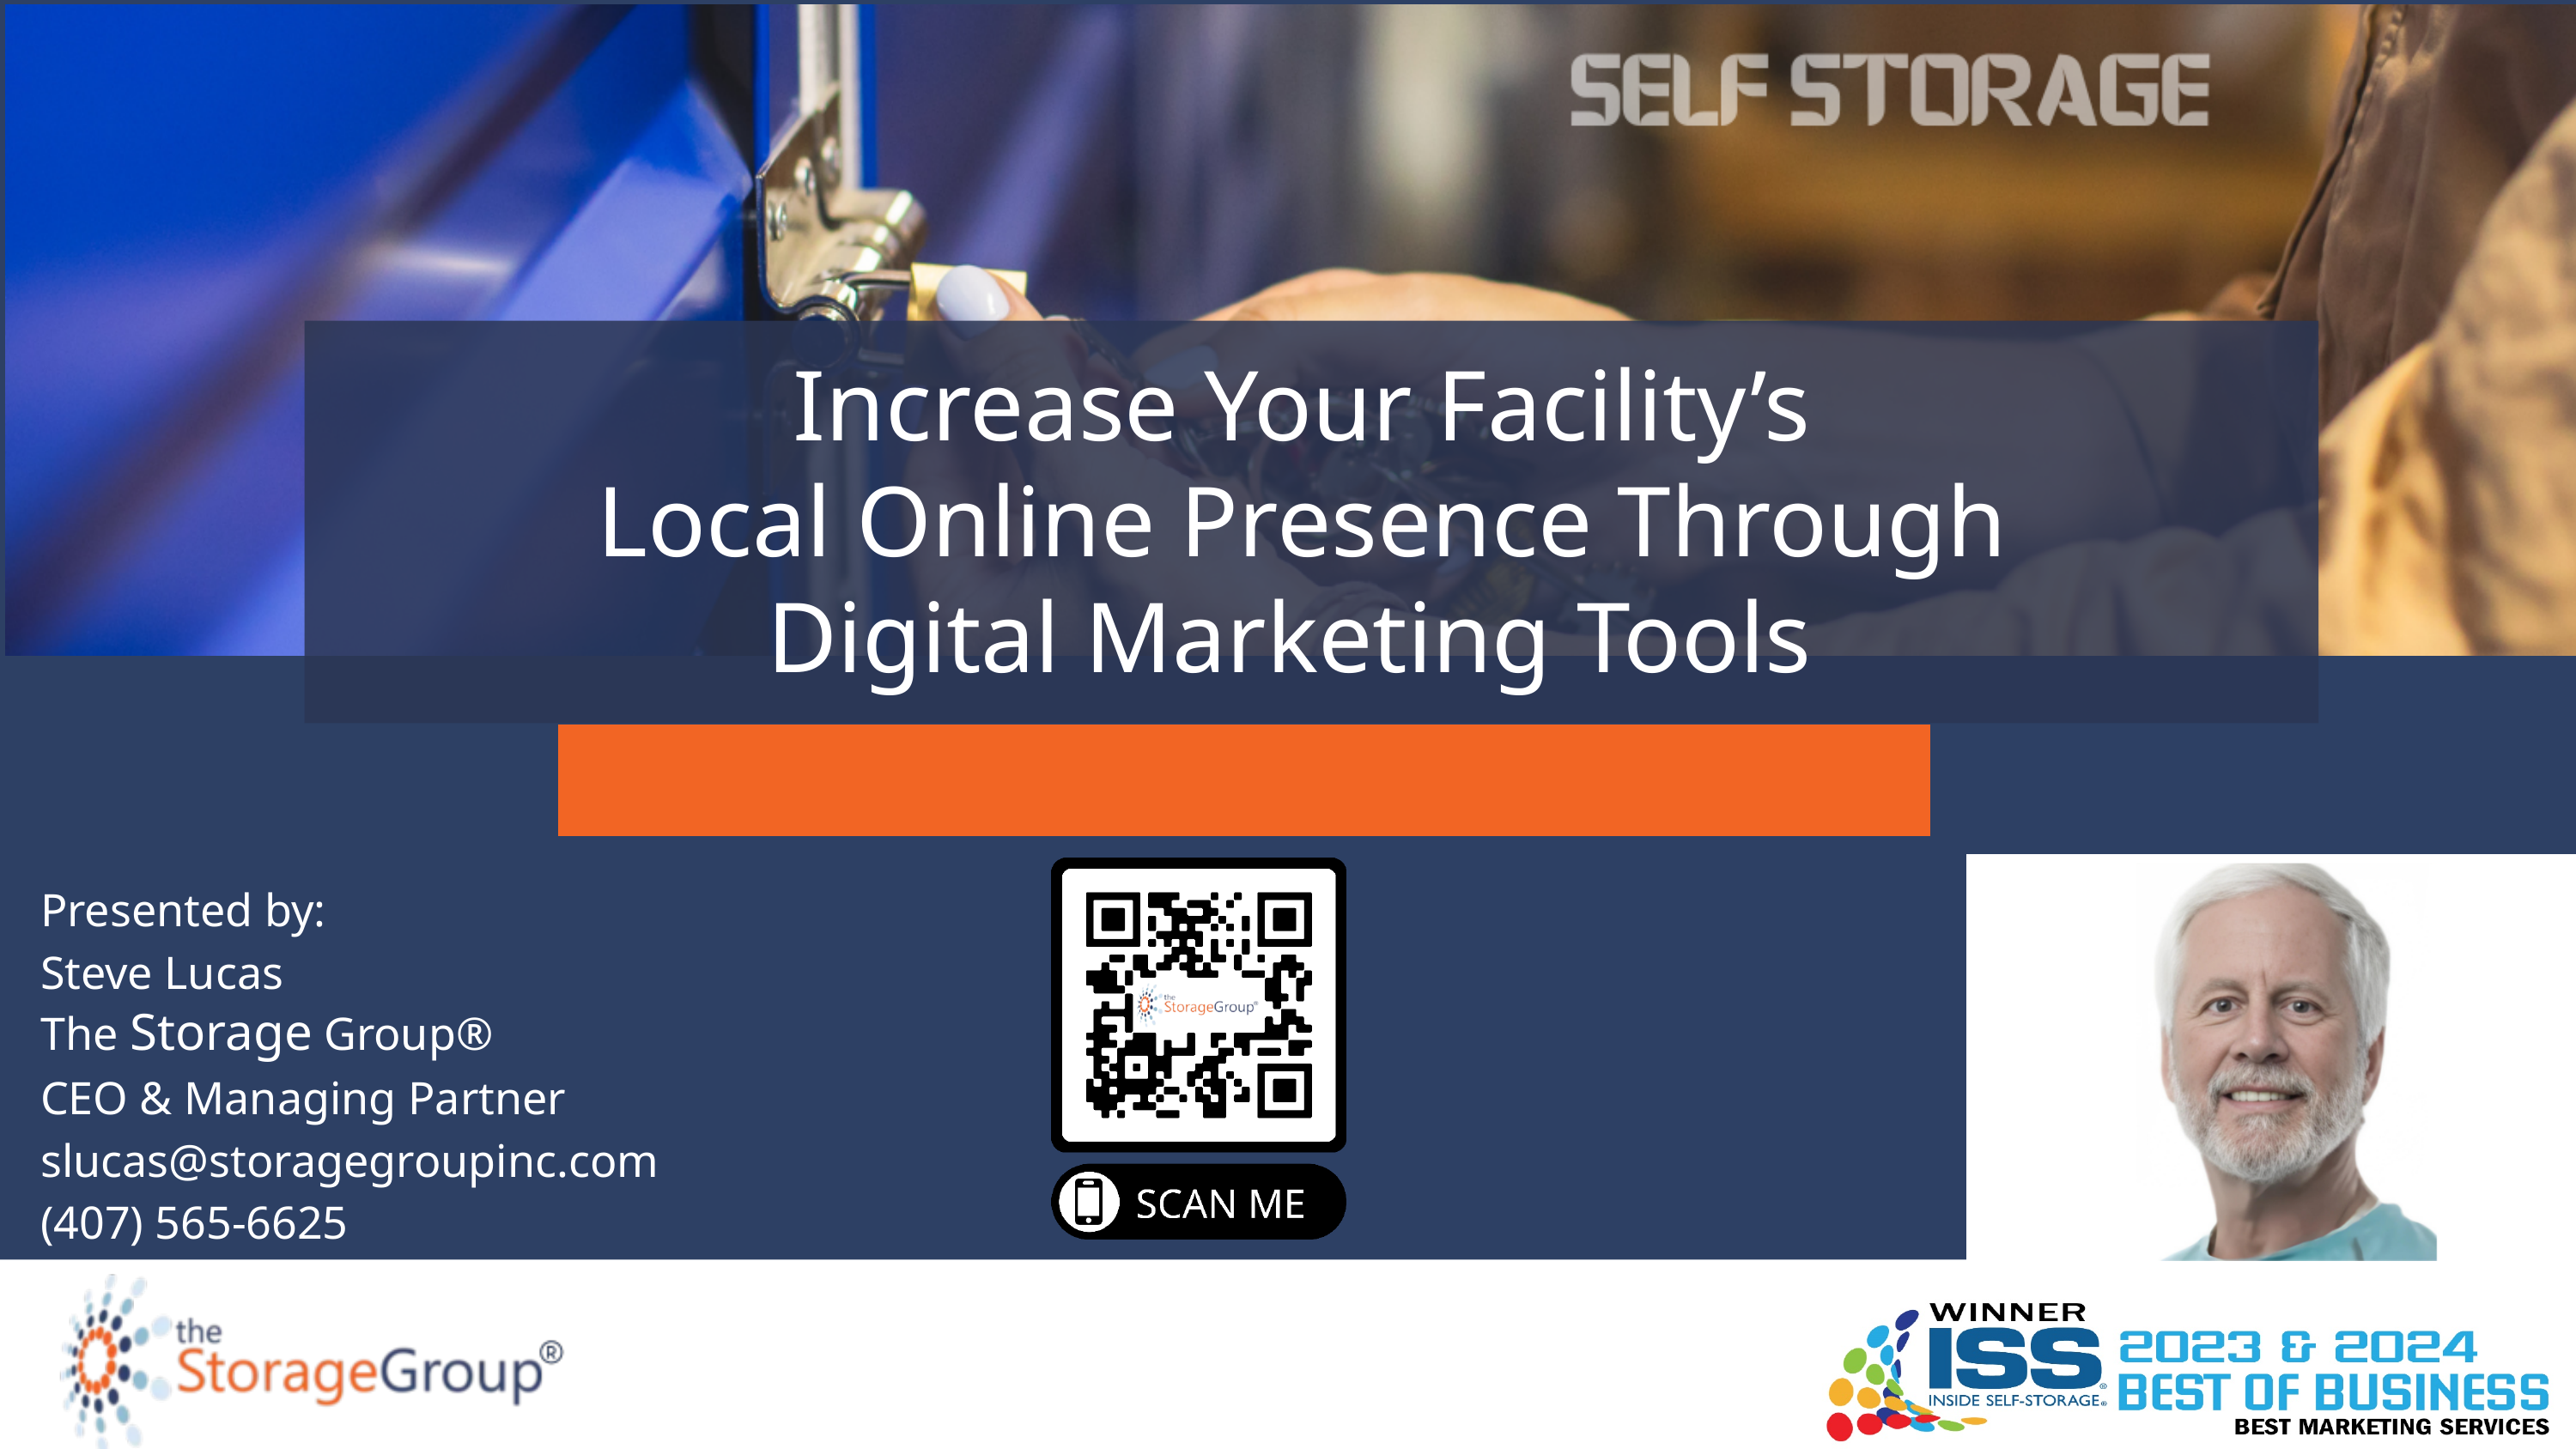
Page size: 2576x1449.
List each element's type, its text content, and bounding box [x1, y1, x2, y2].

picture [4, 4, 2576, 657]
picture [39, 1260, 603, 1449]
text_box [557, 772, 1931, 836]
picture [1051, 858, 1346, 1240]
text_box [289, 320, 2469, 762]
text_box Presented by: Steve Lucas The Storage Group® CEO & Managing Partner slucas@storagegroupinc.com (407) 565-6625 [40, 873, 744, 1236]
picture [1802, 854, 2576, 1449]
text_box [0, 1239, 1962, 1449]
